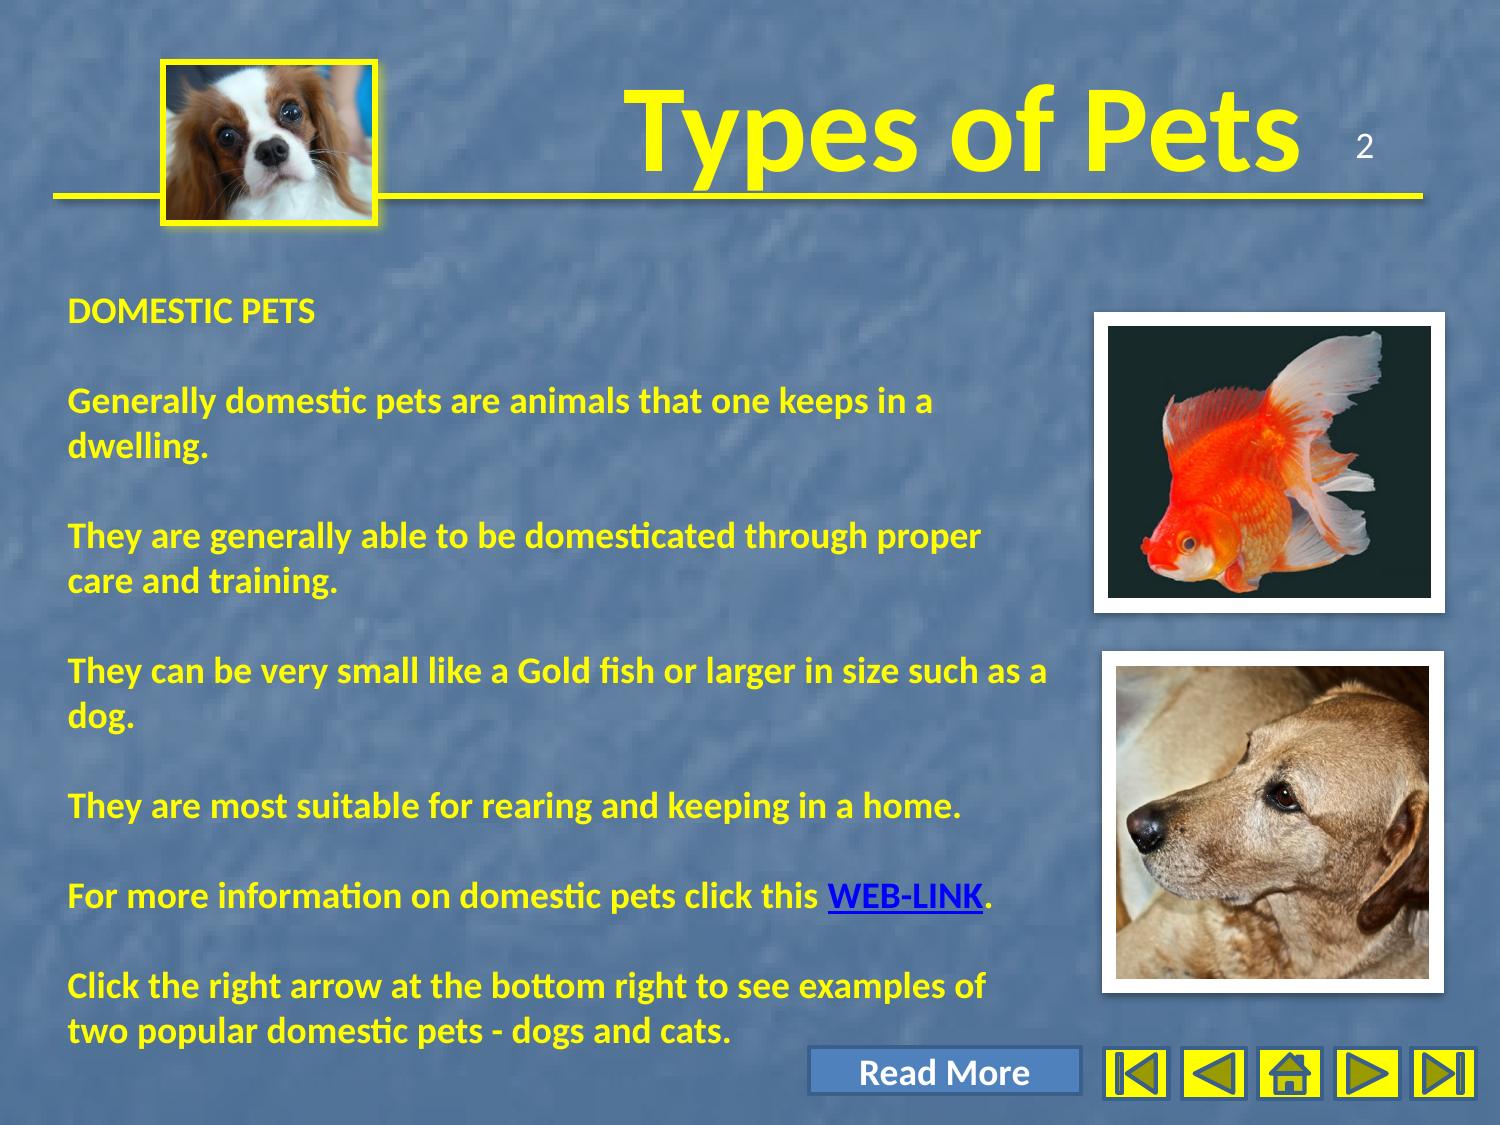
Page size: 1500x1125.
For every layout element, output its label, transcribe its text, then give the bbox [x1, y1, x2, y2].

picture [0, 0, 1500, 1125]
text_box DOMESTIC PETS Generally domestic pets are animals that one keeps in a dwelling. They are generally able to be domesticated through proper care and training. They can be very small like a Gold fish or larger in size such as a dog. They are most suitable for rearing and keeping in a home. For more information on domestic pets click this WEB-LINK. Click the right arrow at the bottom right to see examples of two popular domestic pets - dogs and cats. [53, 278, 1069, 1059]
text_box Read More [807, 1045, 1083, 1096]
text_box 2 [1340, 113, 1412, 174]
